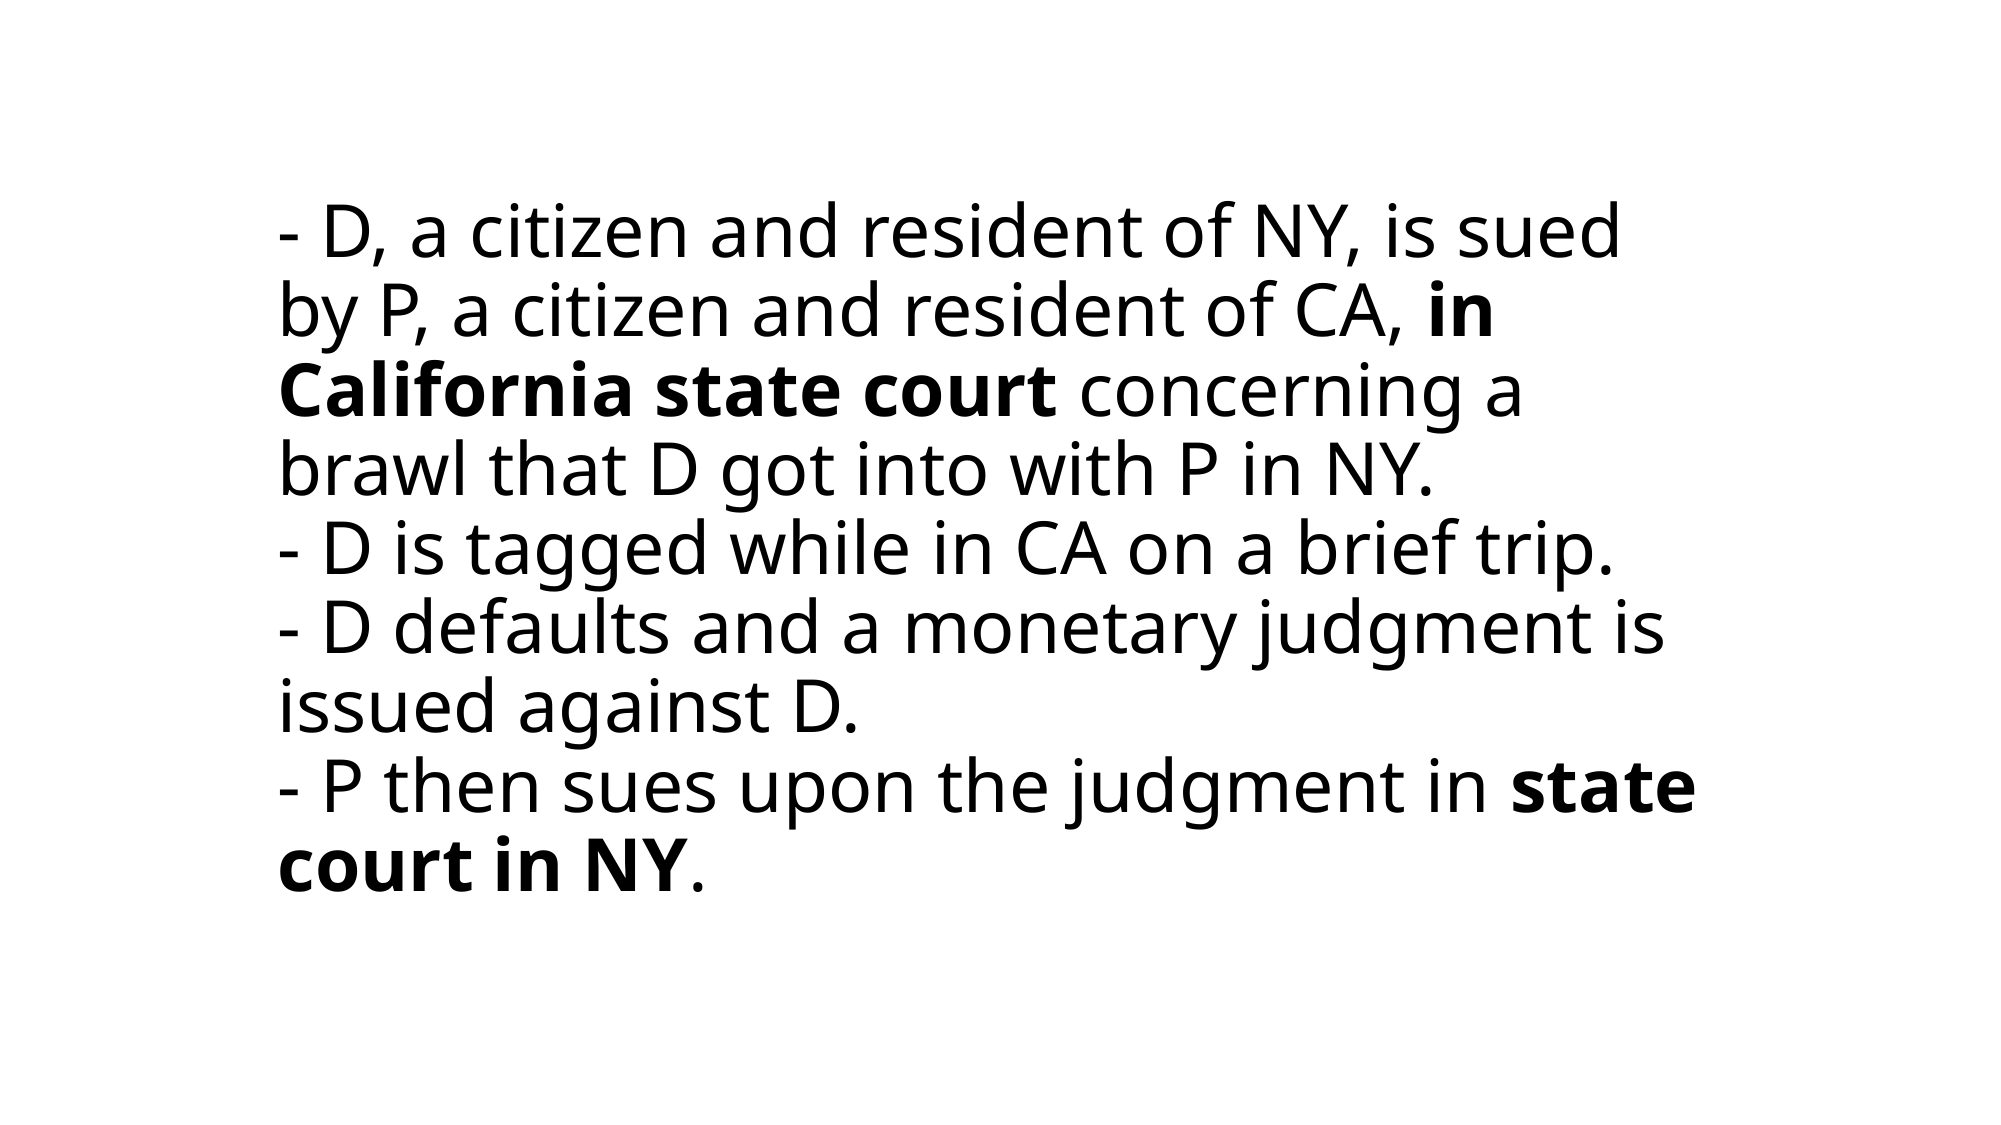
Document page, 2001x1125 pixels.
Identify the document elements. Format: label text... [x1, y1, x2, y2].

title - D, a citizen and resident of NY, is sued by P, a citizen and resident of CA, in California state court concerning a brawl that D got into with P in NY. - D is tagged while in CA on a brief trip. - D defaults and a monetary judgment is issued against D. - P then sues upon the judgment in state court in NY. [262, 185, 1738, 916]
